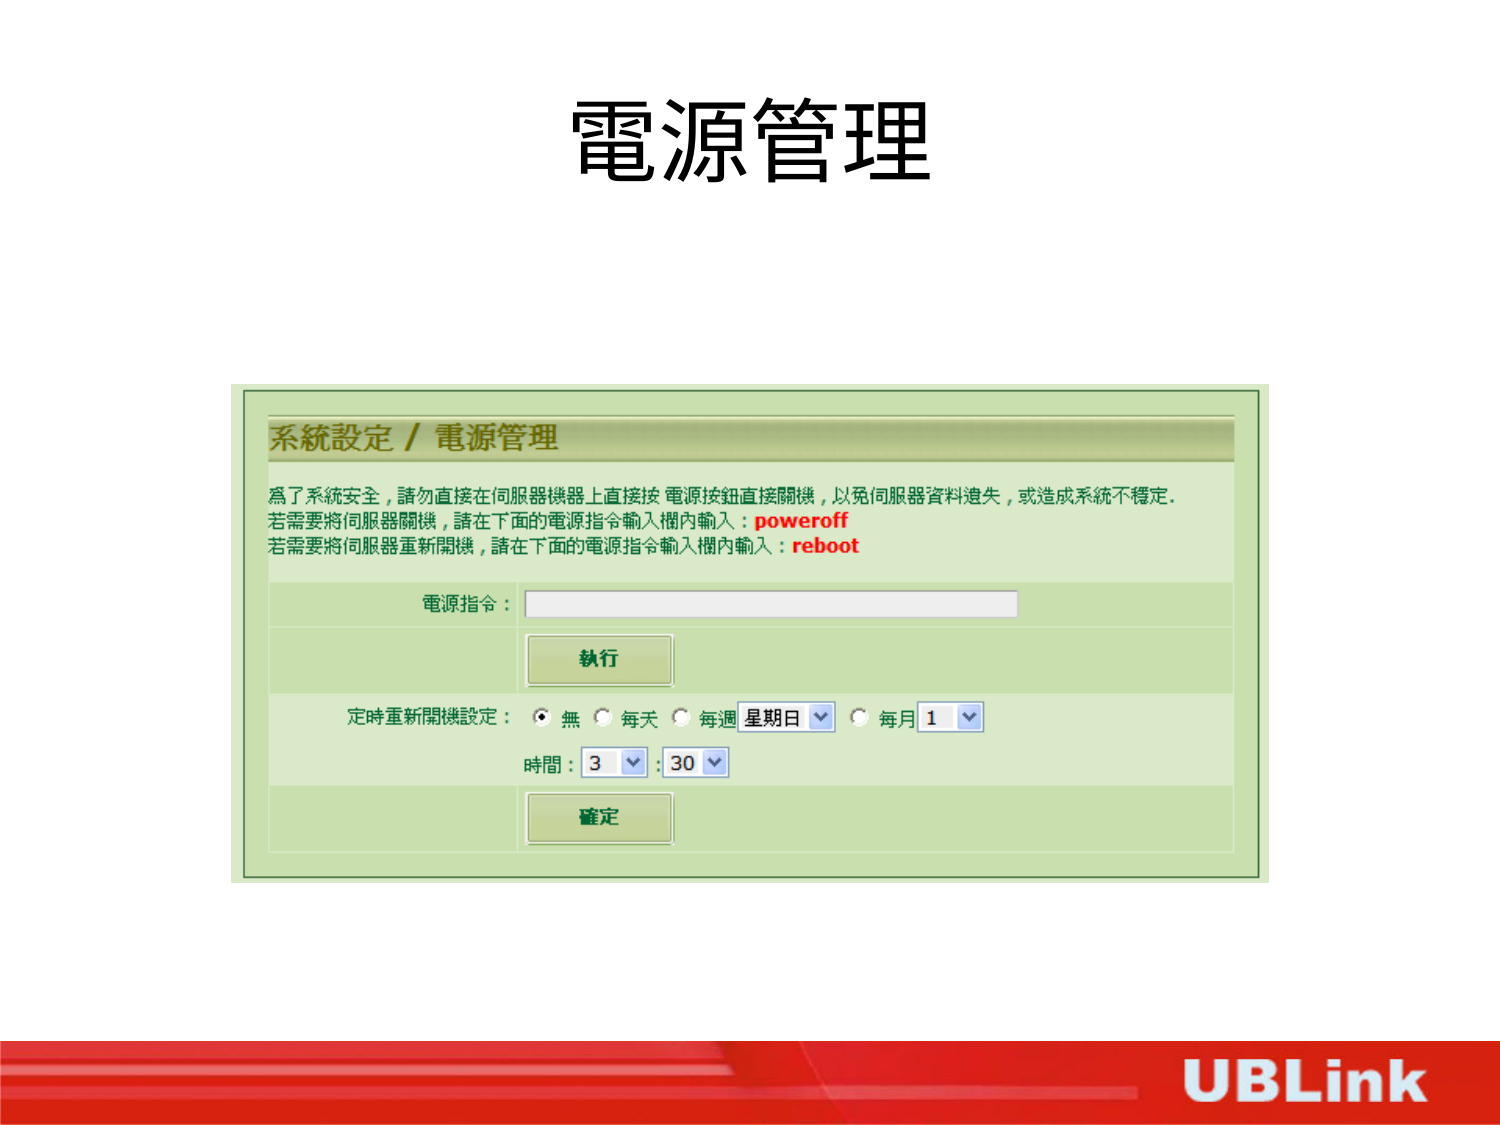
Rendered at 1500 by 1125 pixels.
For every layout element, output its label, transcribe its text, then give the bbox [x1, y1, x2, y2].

picture [0, 1040, 1500, 1125]
title 電源管理 [75, 45, 1425, 233]
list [230, 384, 1269, 883]
